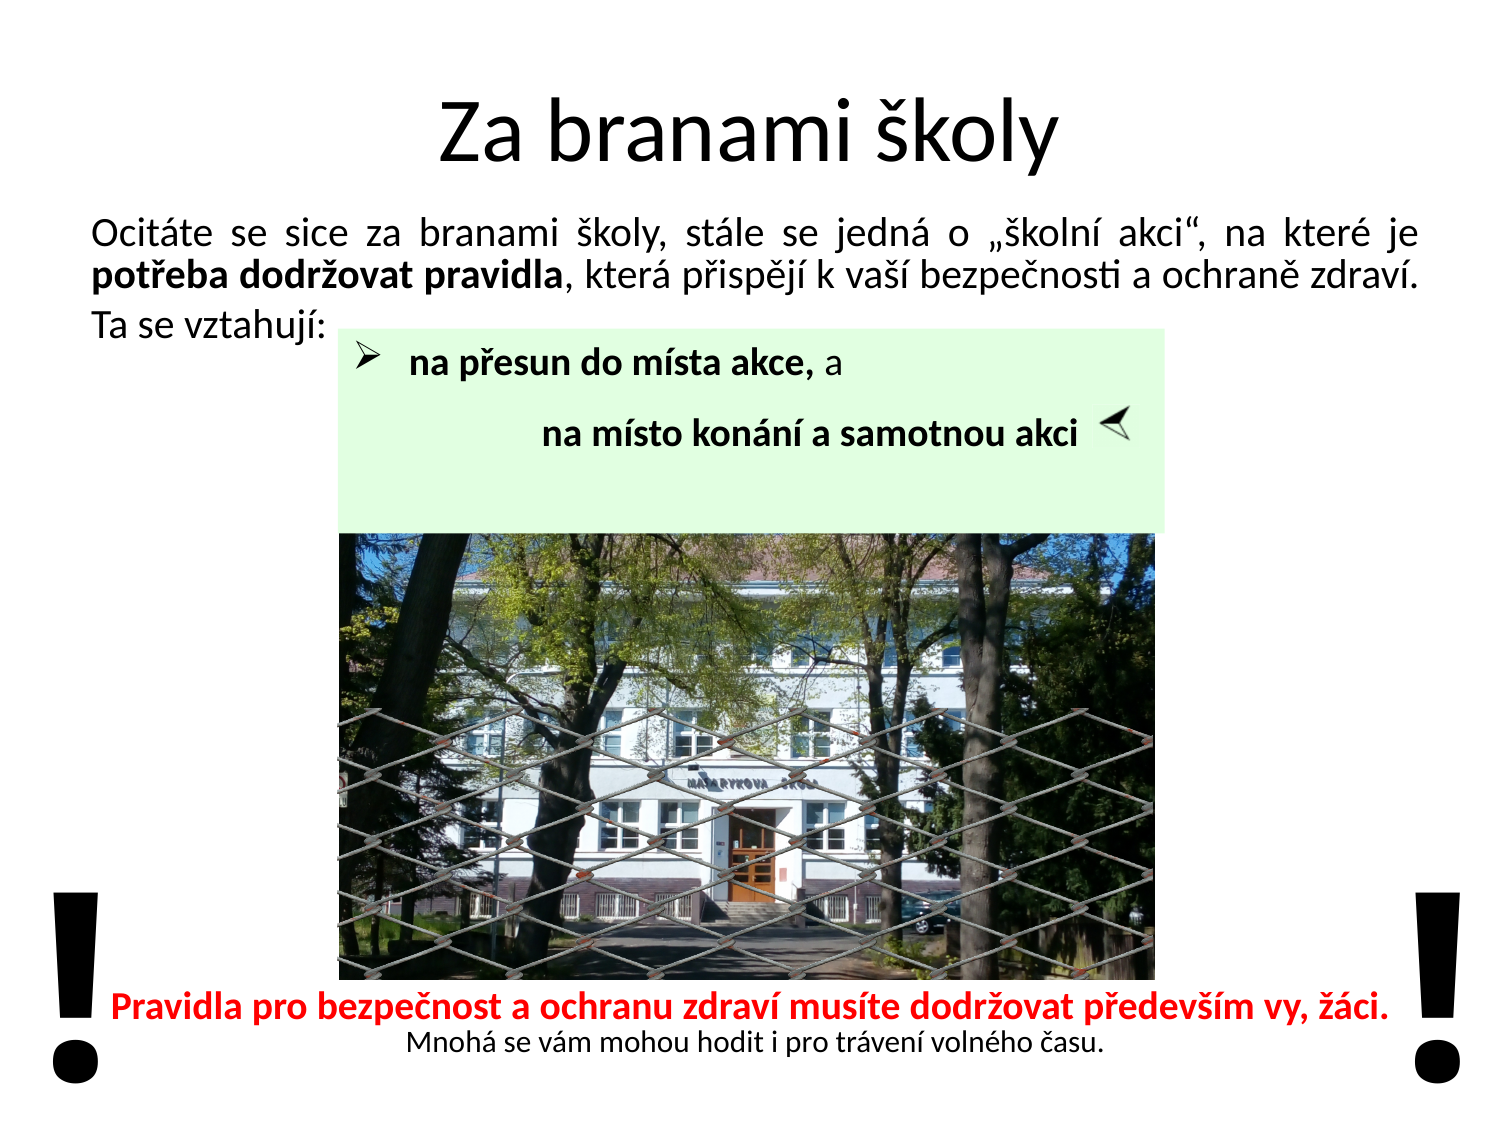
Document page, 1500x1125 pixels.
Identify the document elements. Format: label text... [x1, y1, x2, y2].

picture [337, 466, 1155, 981]
text_box na přesun do místa akce, a na místo konání a samotnou akci [337, 328, 1165, 534]
text_box ! [1288, 867, 1500, 1084]
text_box ! [0, 867, 227, 1084]
list Ocitáte se sice za branami školy, stále se jedná o „školní akci“, na které je potřeba dodržovat pravidla, která přispějí k vaší bezpečnosti a ochraně zdraví. Ta se vztahují: Pravidla pro bezpečnost a ochranu zdraví musíte dodržovat především vy, žáci. Mnohá se vám mohou hodit i pro trávení volného času. [76, 208, 1436, 1106]
picture [1092, 404, 1140, 449]
title Za branami školy [75, 45, 1425, 233]
